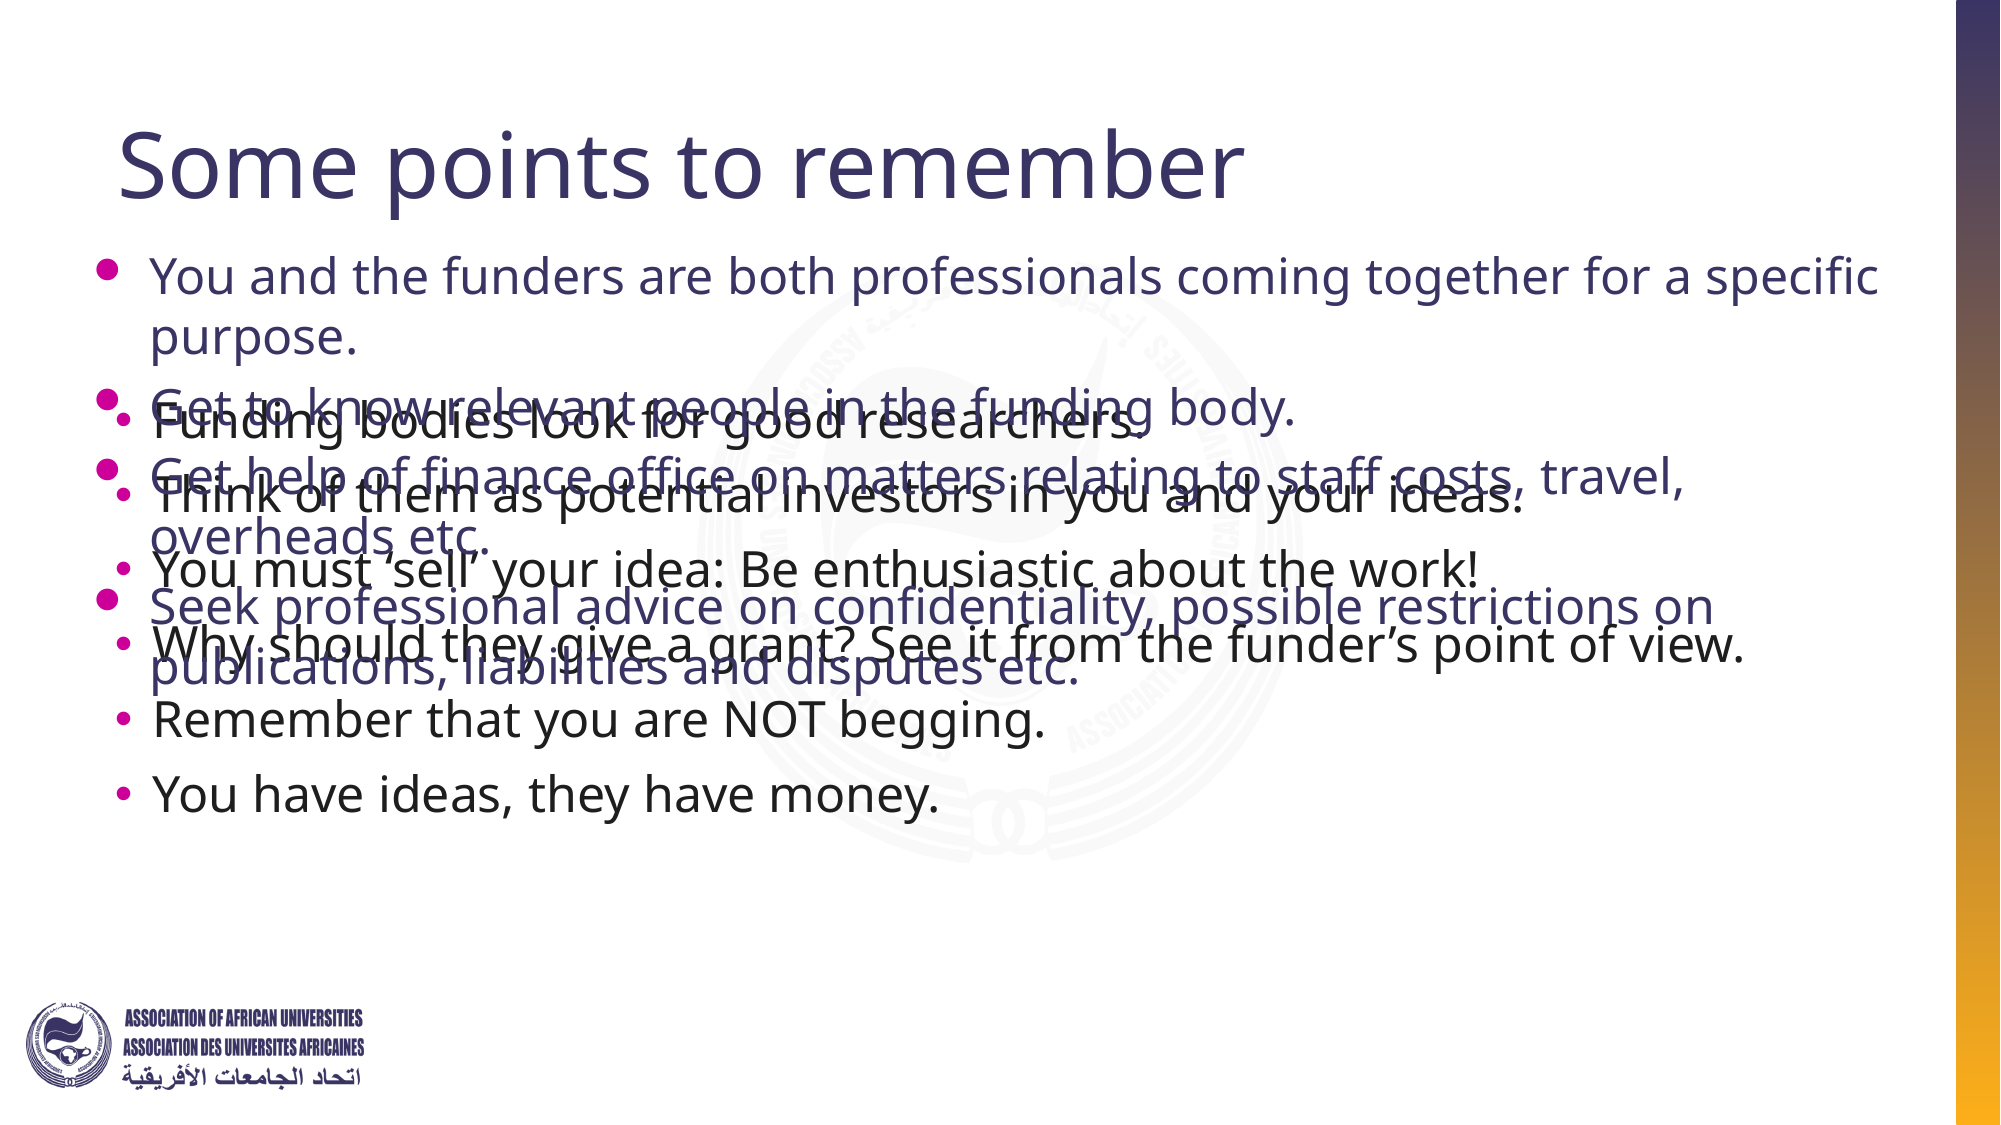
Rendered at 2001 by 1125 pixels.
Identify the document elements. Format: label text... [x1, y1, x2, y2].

list Funding bodies look for good researchers. Think of them as potential investors in you and your ideas. You must ‘sell’ your idea: Be enthusiastic about the work! Why should they give a grant? See it from the funder’s point of view. Remember that you are NOT begging. You have ideas, they have money. [99, 746, 1867, 953]
title Some points to remember [102, 59, 1828, 278]
picture [26, 1002, 364, 1090]
text_box You and the funders are both professionals coming together for a specific purpose. Get to know relevant people in the funding body. Get help of finance office on matters relating to staff costs, travel, overheads etc. Seek professional advice on confidentiality, possible restrictions on publications, liabilities and disputes etc. [78, 237, 1900, 746]
